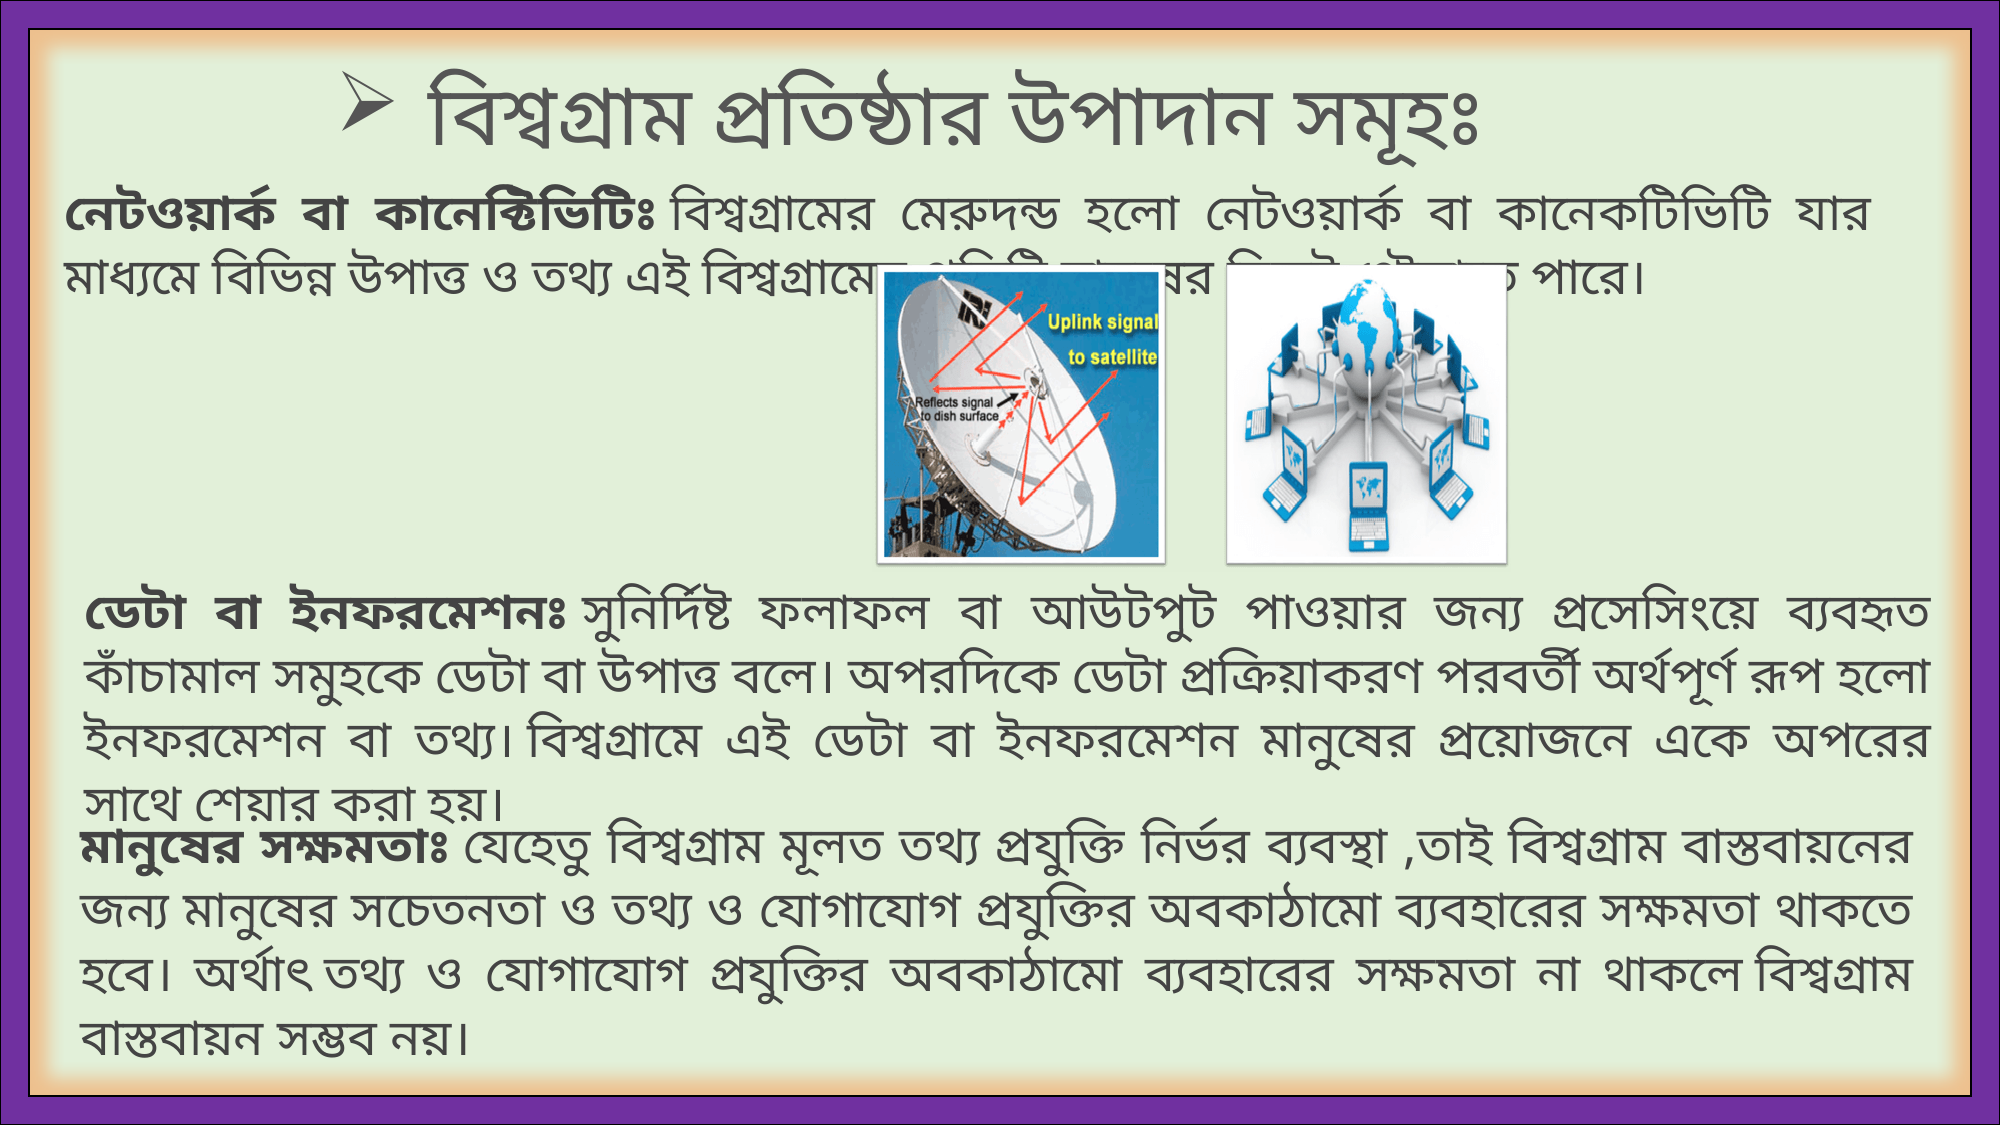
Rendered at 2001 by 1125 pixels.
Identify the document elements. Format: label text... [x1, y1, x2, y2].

picture [872, 261, 1511, 572]
text_box [0, 0, 2000, 1125]
text_box মানুষের সক্ষমতাঃ যেহেতু বিশ্বগ্রাম মূলত তথ্য প্রযুক্তি নির্ভর ব্যবস্থা ,তাই বিশ্বগ্রাম বাস্তবায়নের জন্য মানুষের সচেতনতা ও তথ্য ও যোগাযোগ প্রযুক্তির অবকাঠামো ব্যবহারের সক্ষমতা থাকতে হবে। অর্থাৎ তথ্য ও যোগাযোগ প্রযুক্তির অবকাঠামো ব্যবহারের সক্ষমতা না থাকলে বিশ্বগ্রাম বাস্তবায়ন সম্ভব নয়। [65, 801, 1928, 1074]
text_box নেটওয়ার্ক বা কানেক্টিভিটিঃ বিশ্বগ্রামের মেরুদন্ড হলো নেটওয়ার্ক বা কানেকটিভিটি যার মাধ্যমে বিভিন্ন উপাত্ত ও তথ্য এই বিশ্বগ্রামের প্রতিটি মানুষের নিকট পৌছাতে পারে। [49, 168, 1886, 312]
text_box ডেটা বা ইনফরমেশনঃ সুনির্দিষ্ট ফলাফল বা আউটপুট পাওয়ার জন্য প্রসেসিংয়ে ব্যবহৃত কাঁচামাল সমুহকে ডেটা বা উপাত্ত বলে। অপরদিকে ডেটা প্রক্রিয়াকরণ পরবর্তী অর্থপূর্ণ রূপ হলো ইনফরমেশন বা তথ্য। বিশ্বগ্রামে এই ডেটা বা ইনফরমেশন মানুষের প্রয়োজনে একে অপরের সাথে শেয়ার করা হয়। [69, 567, 1946, 904]
text_box বিশ্বগ্রাম প্রতিষ্ঠার উপাদান সমূহঃ [320, 47, 1499, 170]
